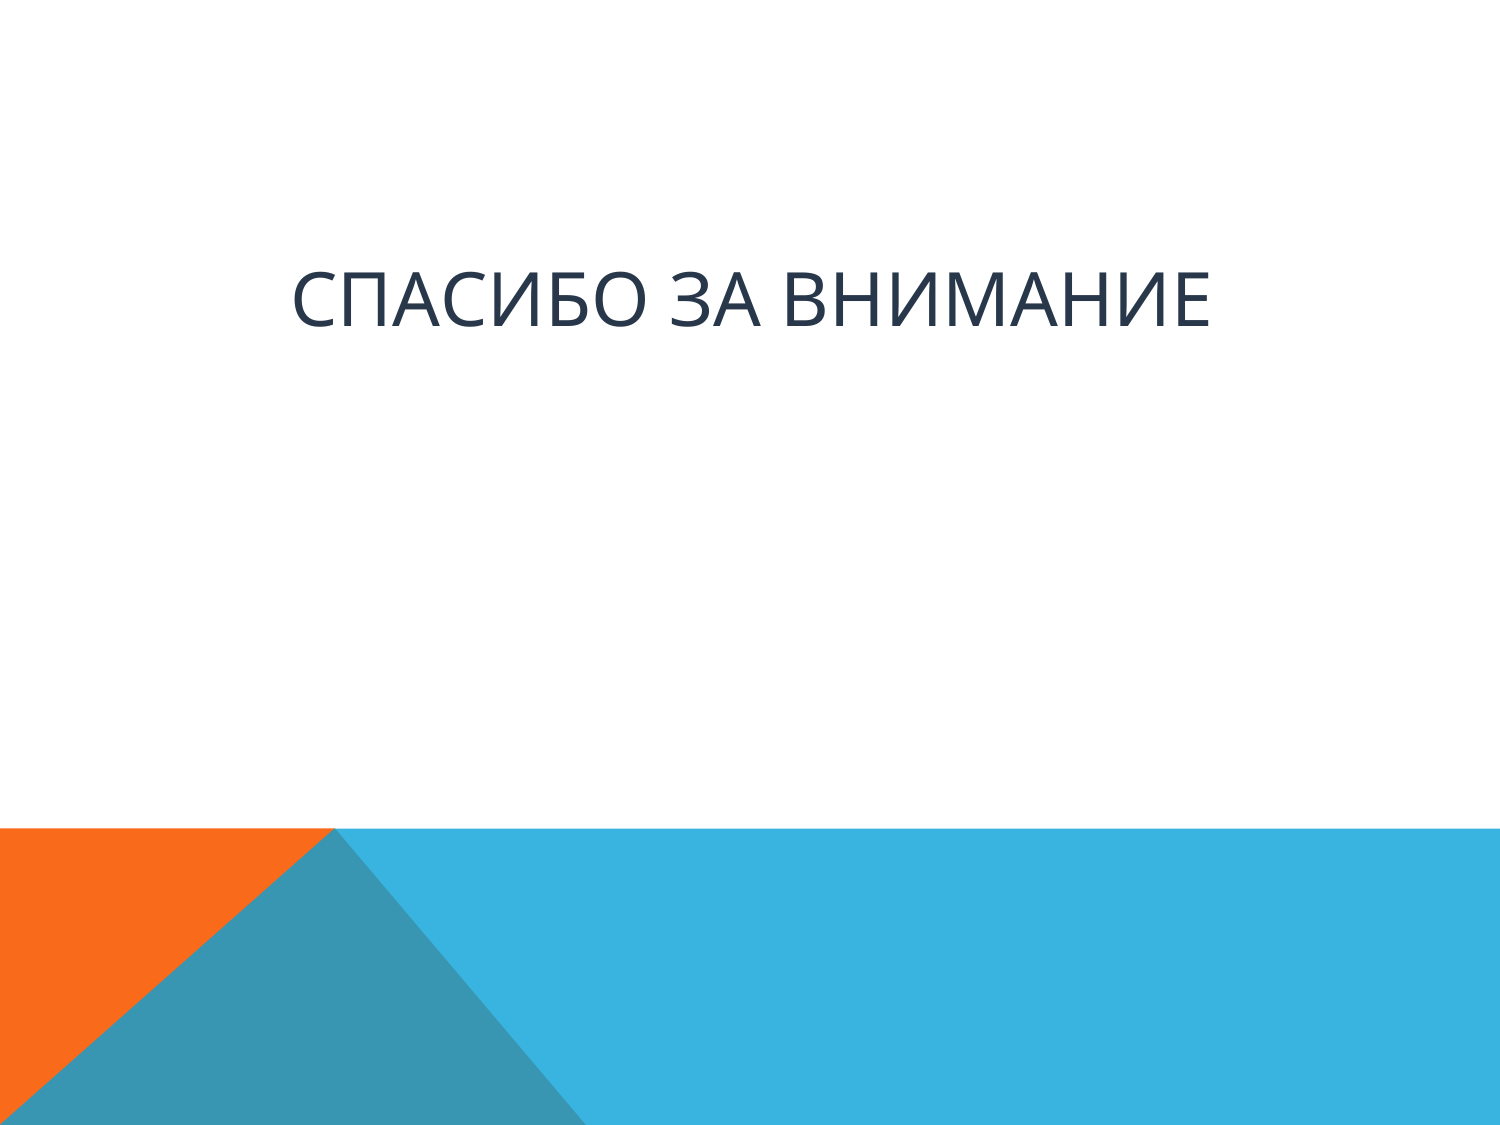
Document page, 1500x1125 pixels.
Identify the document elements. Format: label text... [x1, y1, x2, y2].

title Спасибо за внимание [135, 101, 1369, 492]
